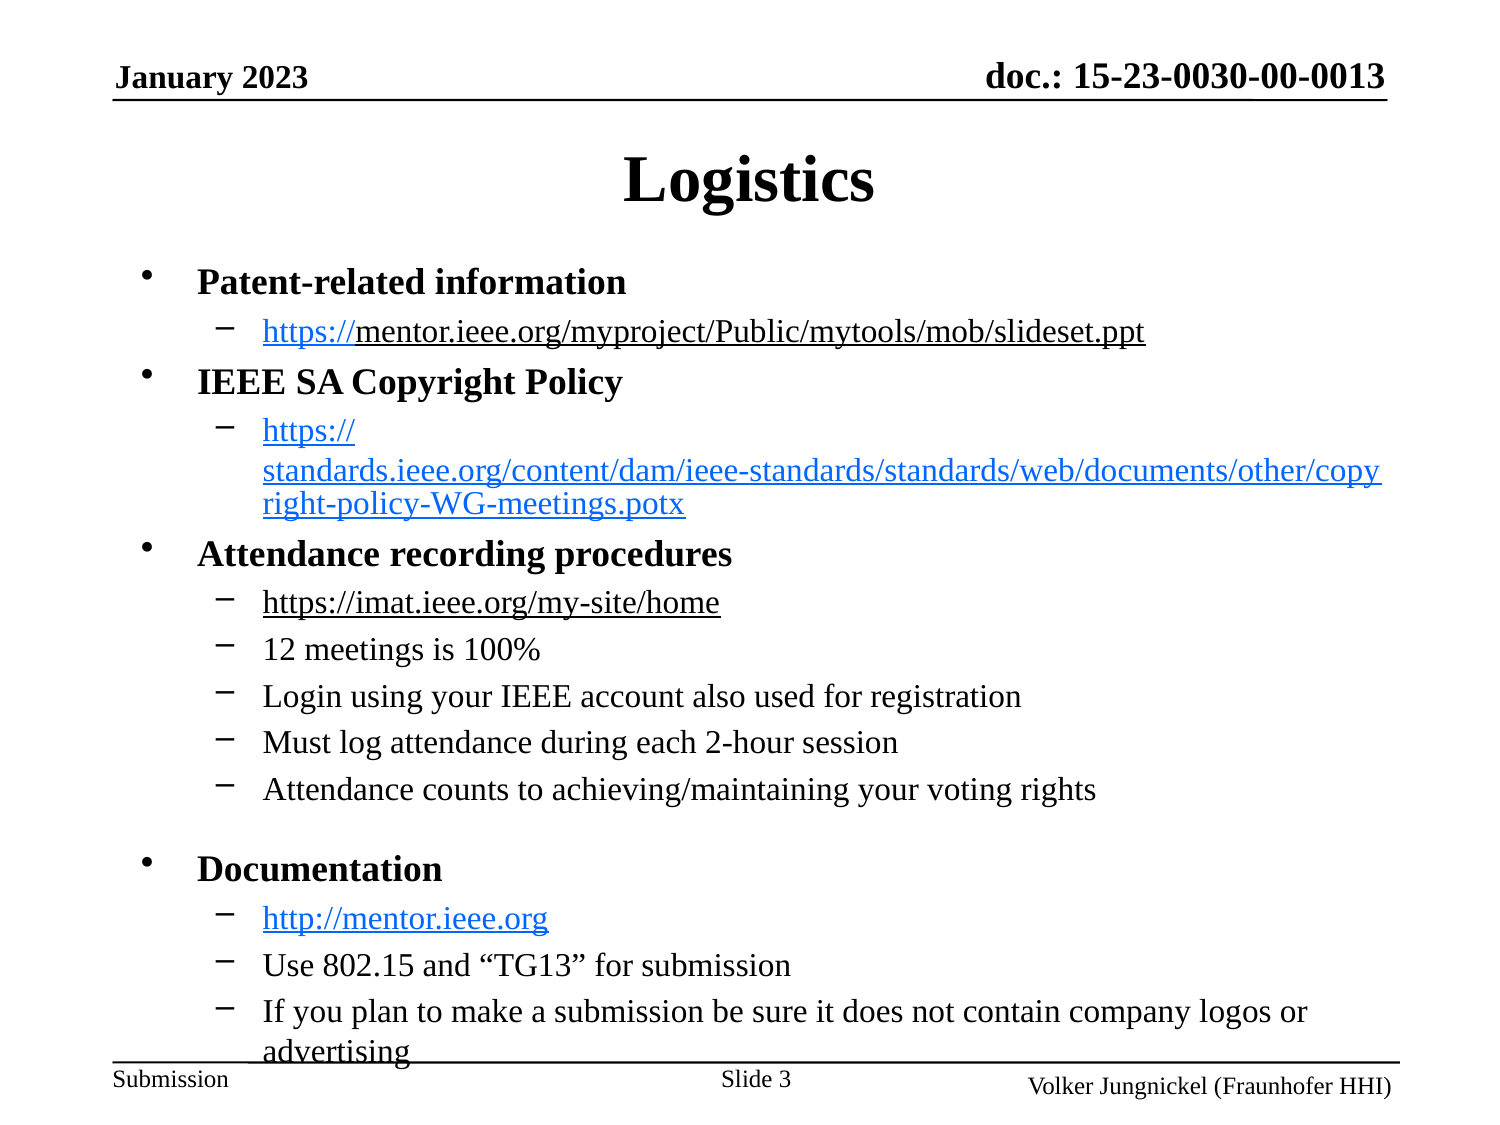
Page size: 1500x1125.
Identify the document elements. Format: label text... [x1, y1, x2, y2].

text_box Logistics [112, 87, 1388, 263]
footer Volker Jungnickel (Fraunhofer HHI) [1012, 1062, 1439, 1100]
slide_number Slide 3 [712, 1061, 800, 1093]
list Patent-related information https://mentor.ieee.org/myproject/Public/mytools/mob/slideset.ppt IEEE SA Copyright Policy https://standards.ieee.org/content/dam/ieee-standards/standards/web/documents/other/copyright-policy-WG-meetings.potx Attendance recording procedures https://imat.ieee.org/my-site/home 12 meetings is 100% Login using your IEEE account also used for registration Must log attendance during each 2-hour session Attendance counts to achieving/maintaining your voting rights Documentation http://mentor.ieee.org Use 802.15 and “TG13” for submission If you plan to make a submission be sure it does not contain company logos or advertising [125, 249, 1401, 925]
